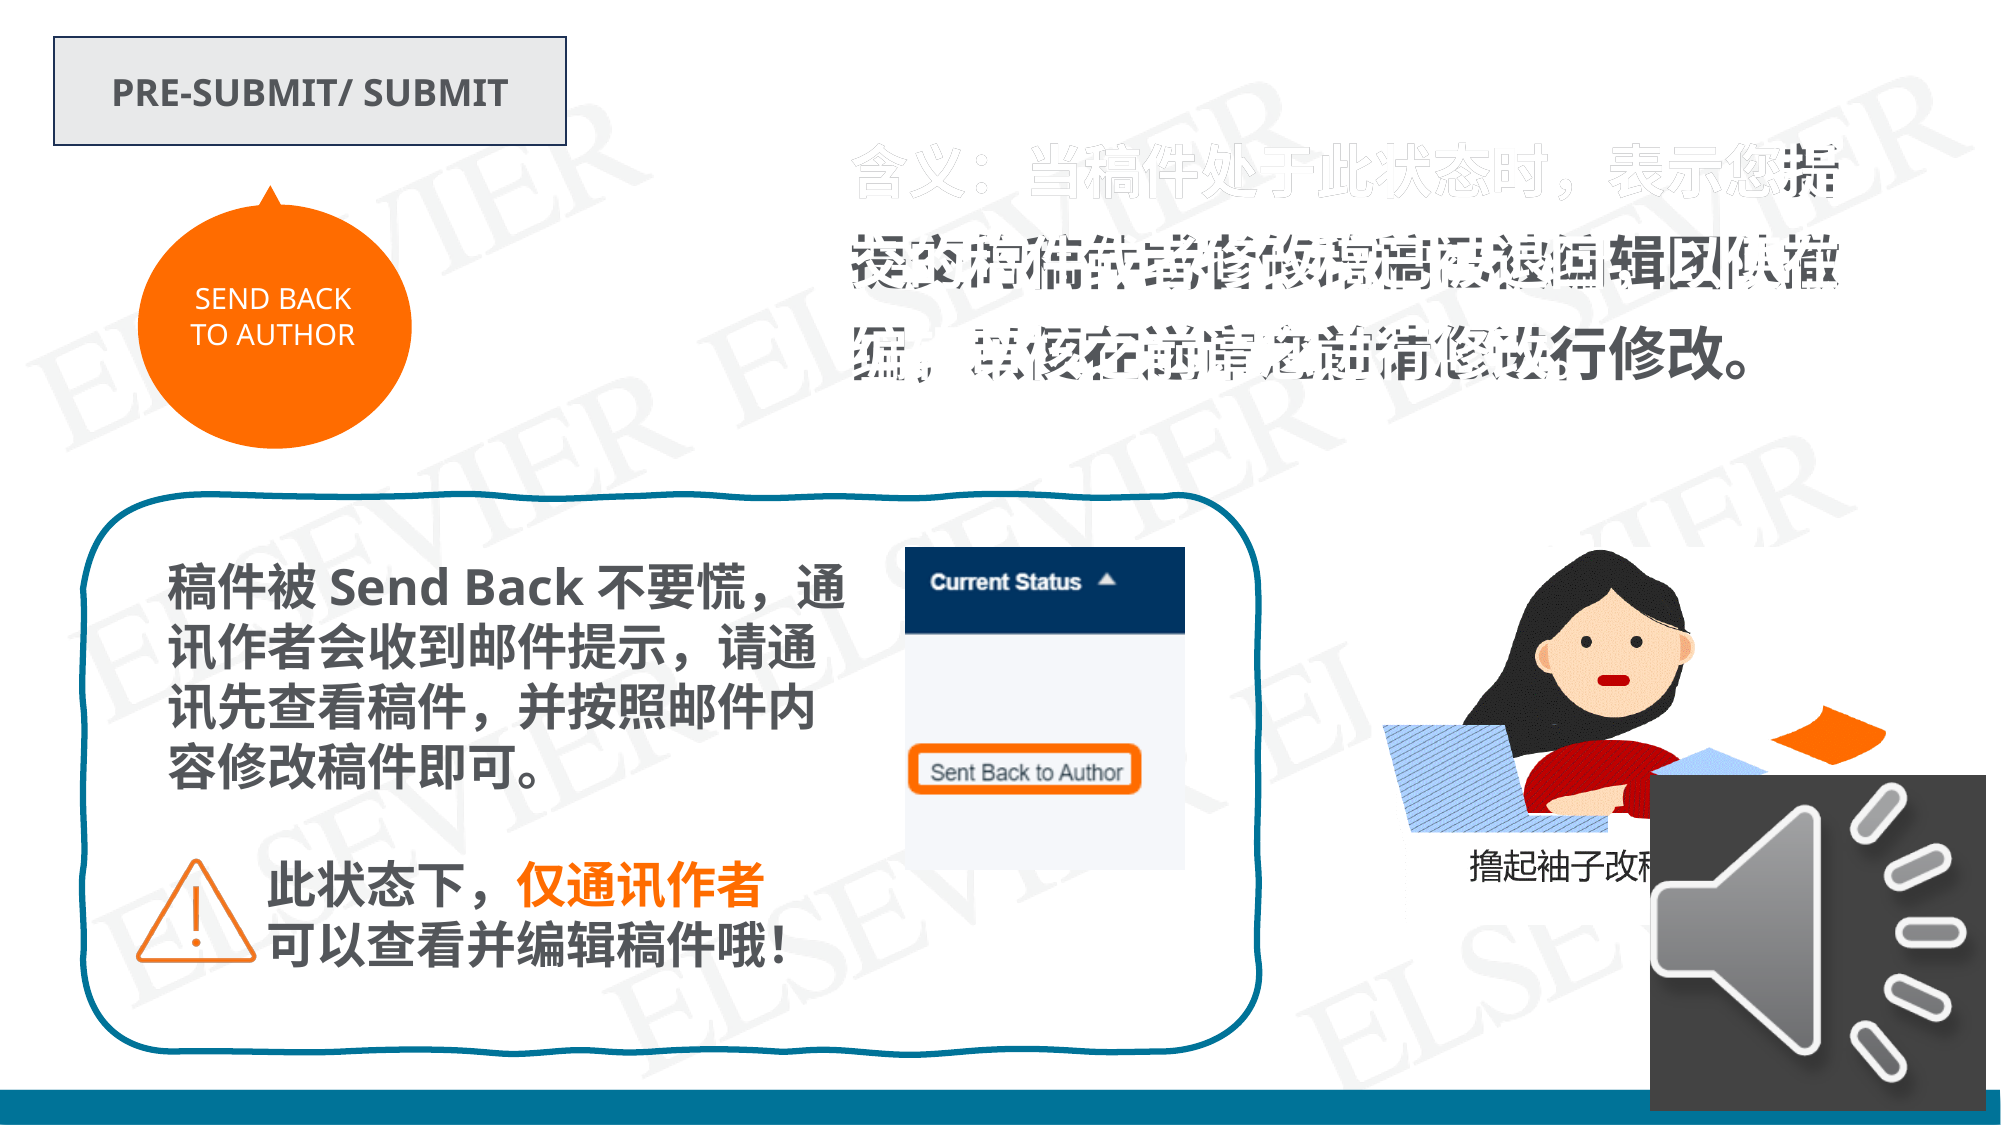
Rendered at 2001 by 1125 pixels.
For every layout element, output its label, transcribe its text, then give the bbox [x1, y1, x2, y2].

text_box PRE-SUBMIT/ SUBMIT [53, 36, 567, 146]
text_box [82, 496, 1259, 1052]
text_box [137, 185, 412, 449]
text_box [0, 1089, 2000, 1125]
text_box 含义：当稿件处于此状态时，表示您提交的稿件或者修改稿已被退回，以便在编辑审核之前请您进行修改。 [836, 106, 1862, 395]
picture [1371, 547, 1987, 1110]
